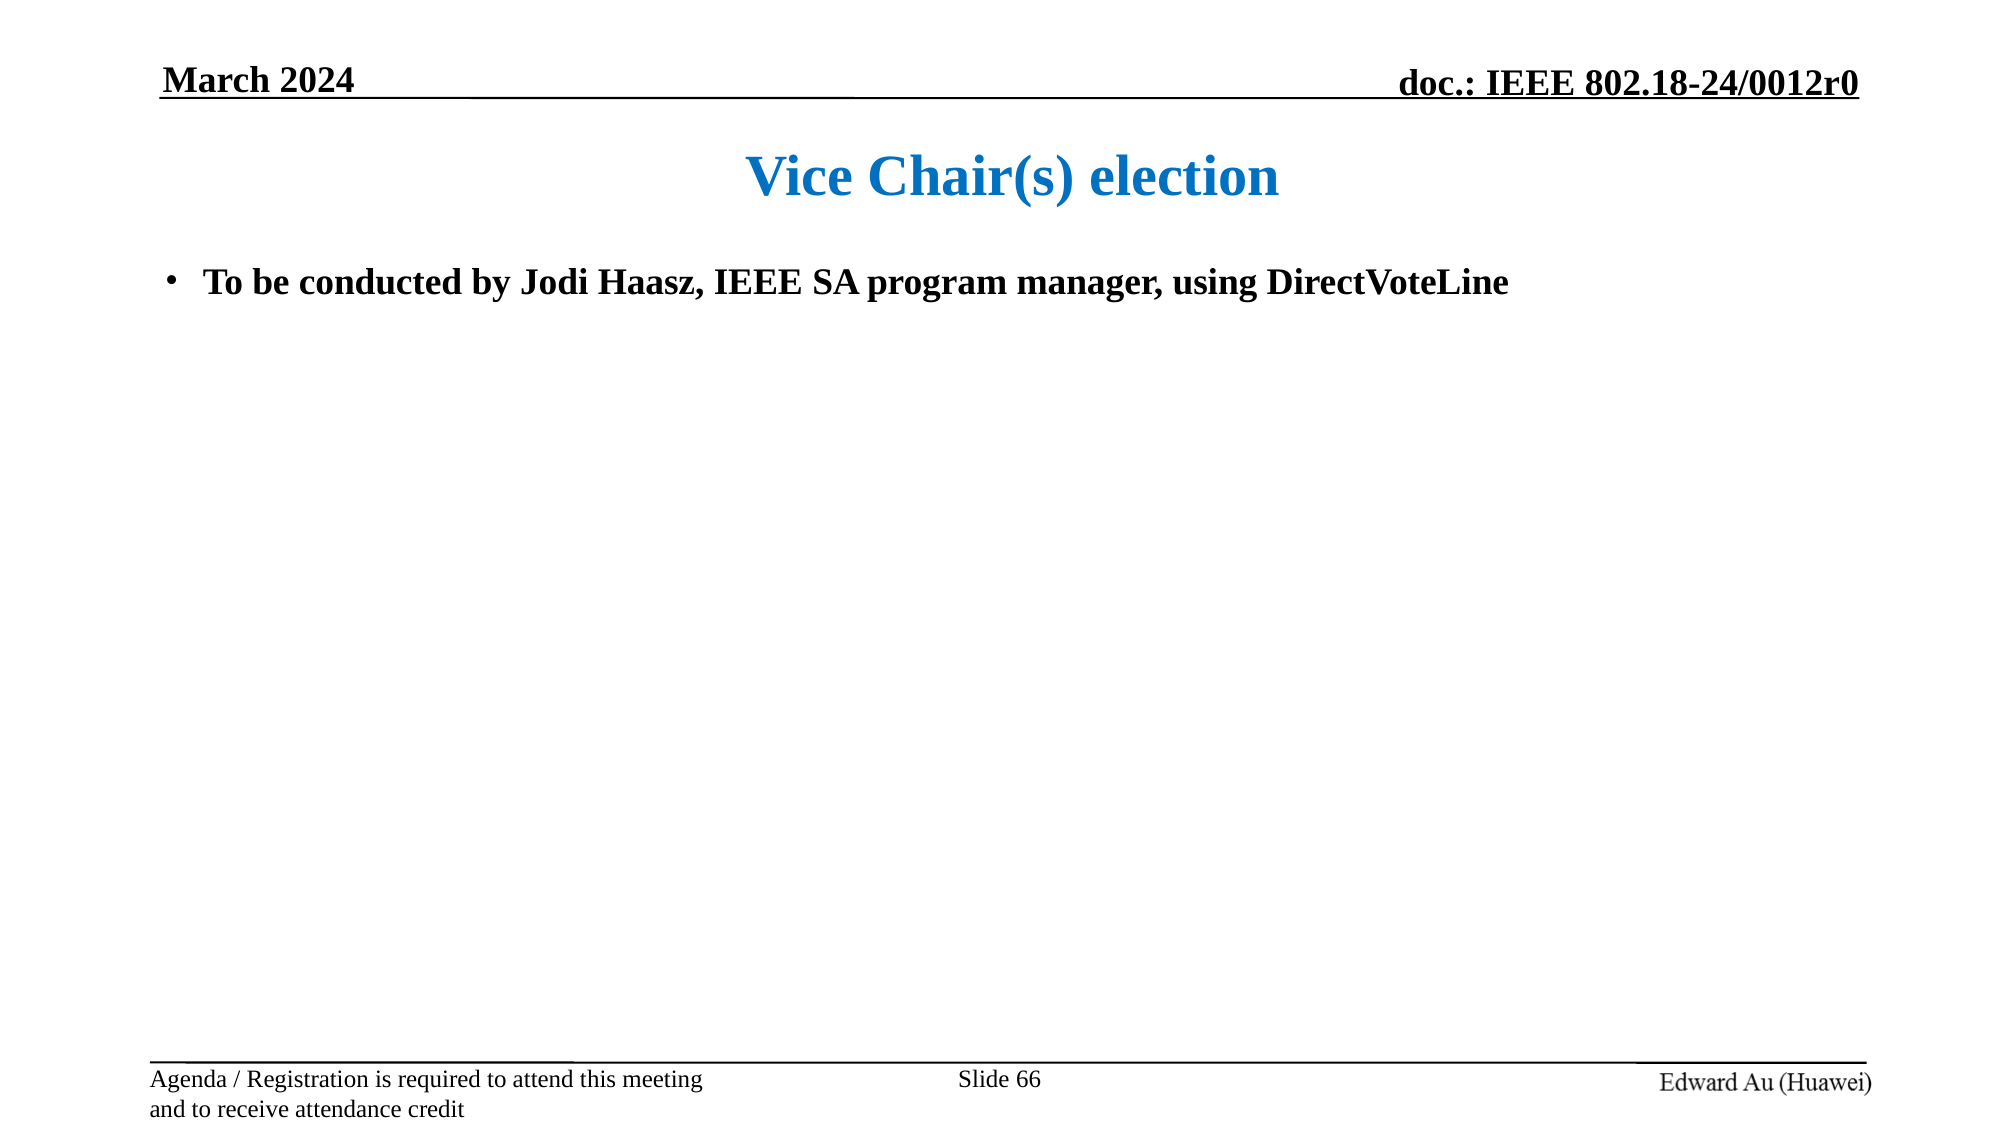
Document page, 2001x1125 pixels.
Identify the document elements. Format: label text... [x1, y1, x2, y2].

title Vice Chair(s) election [162, 99, 1864, 246]
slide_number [162, 54, 663, 101]
list To be conducted by Jodi Haasz, IEEE SA program manager, using DirectVoteLine [149, 249, 1887, 988]
slide_number Slide 66 [933, 1061, 1067, 1123]
picture [1174, 1058, 1887, 1113]
